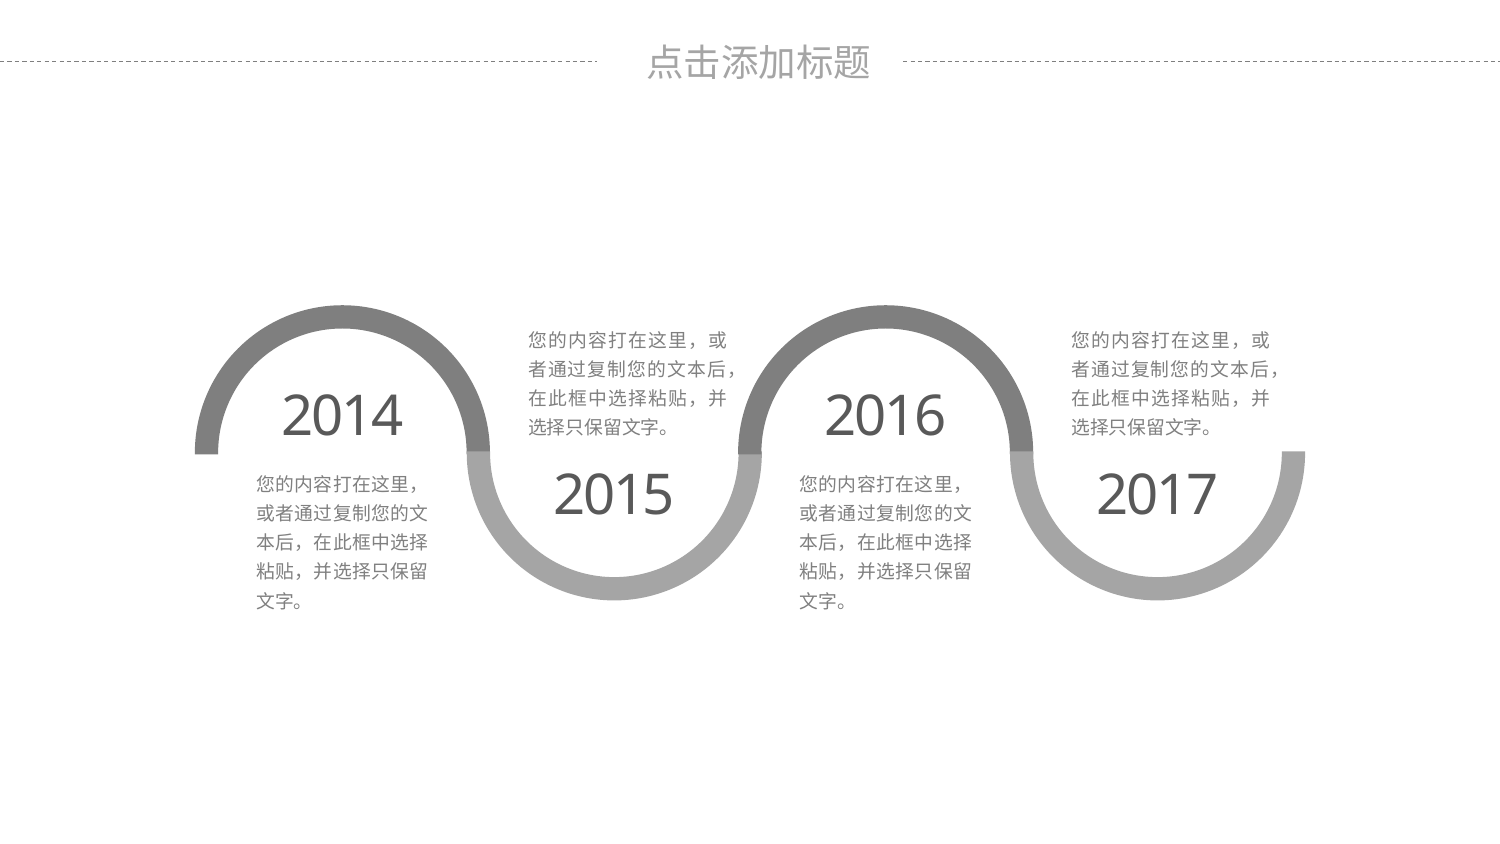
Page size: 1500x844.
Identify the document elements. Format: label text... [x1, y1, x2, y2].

text_box [1010, 451, 1305, 600]
text_box 您的内容打在这里，或者通过复制您的文本后，在此框中选择粘贴，并选择只保留文字。 [245, 459, 440, 618]
text_box 您的内容打在这里，或者通过复制您的文本后，在此框中选择粘贴，并选择只保留文字。 [788, 459, 984, 618]
text_box [738, 305, 1033, 454]
text_box 2017 [1085, 452, 1230, 532]
text_box 您的内容打在这里，或者通过复制您的文本后，在此框中选择粘贴，并选择只保留文字。 [516, 316, 739, 445]
text_box [467, 451, 762, 600]
text_box 2015 [542, 452, 687, 532]
text_box 2014 [270, 373, 415, 452]
text_box 2016 [813, 373, 958, 452]
text_box [195, 305, 490, 454]
text_box 您的内容打在这里，或者通过复制您的文本后，在此框中选择粘贴，并选择只保留文字。 [1060, 316, 1282, 445]
